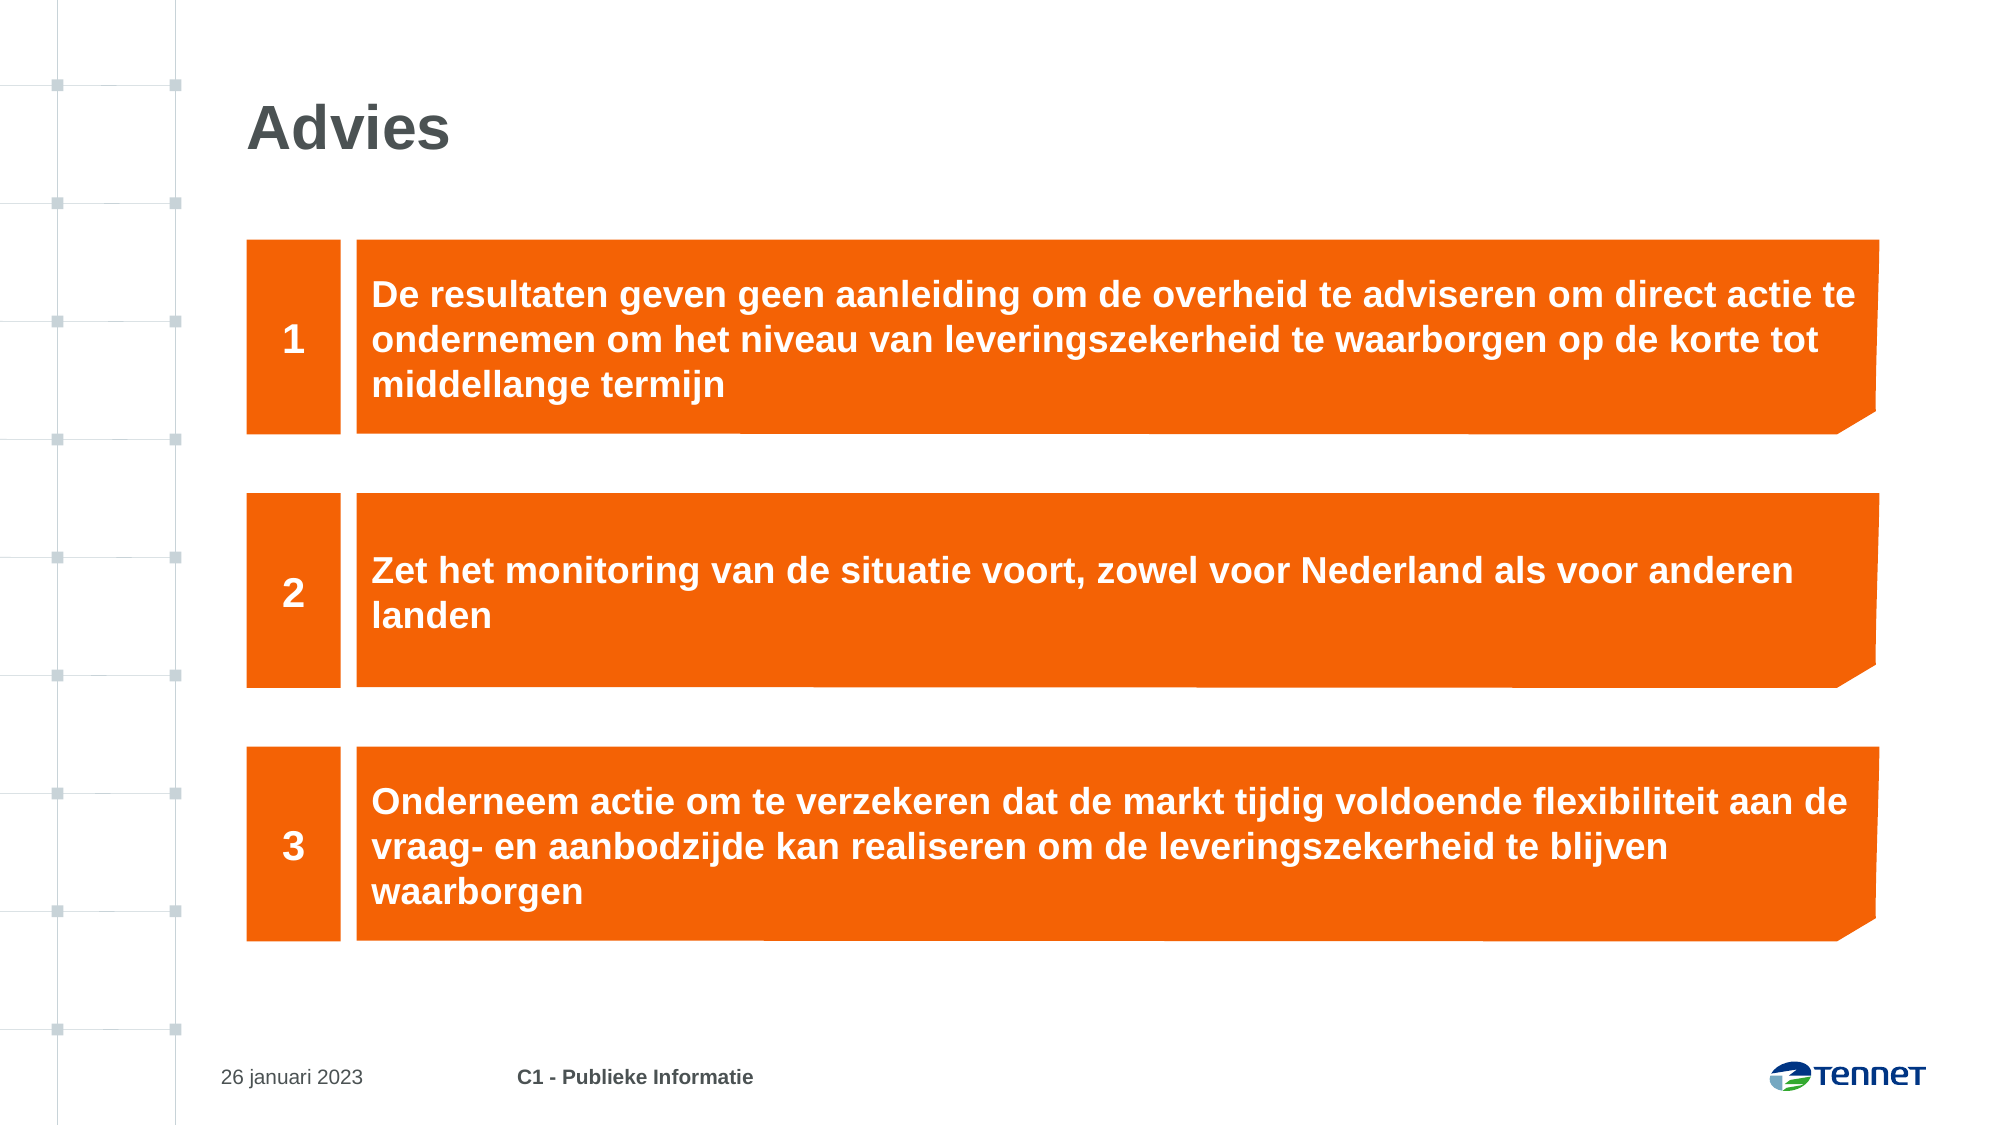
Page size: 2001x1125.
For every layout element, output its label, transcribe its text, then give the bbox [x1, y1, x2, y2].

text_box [246, 239, 1880, 435]
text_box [246, 746, 1880, 942]
title Advies [246, 95, 1015, 167]
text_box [246, 493, 1880, 688]
